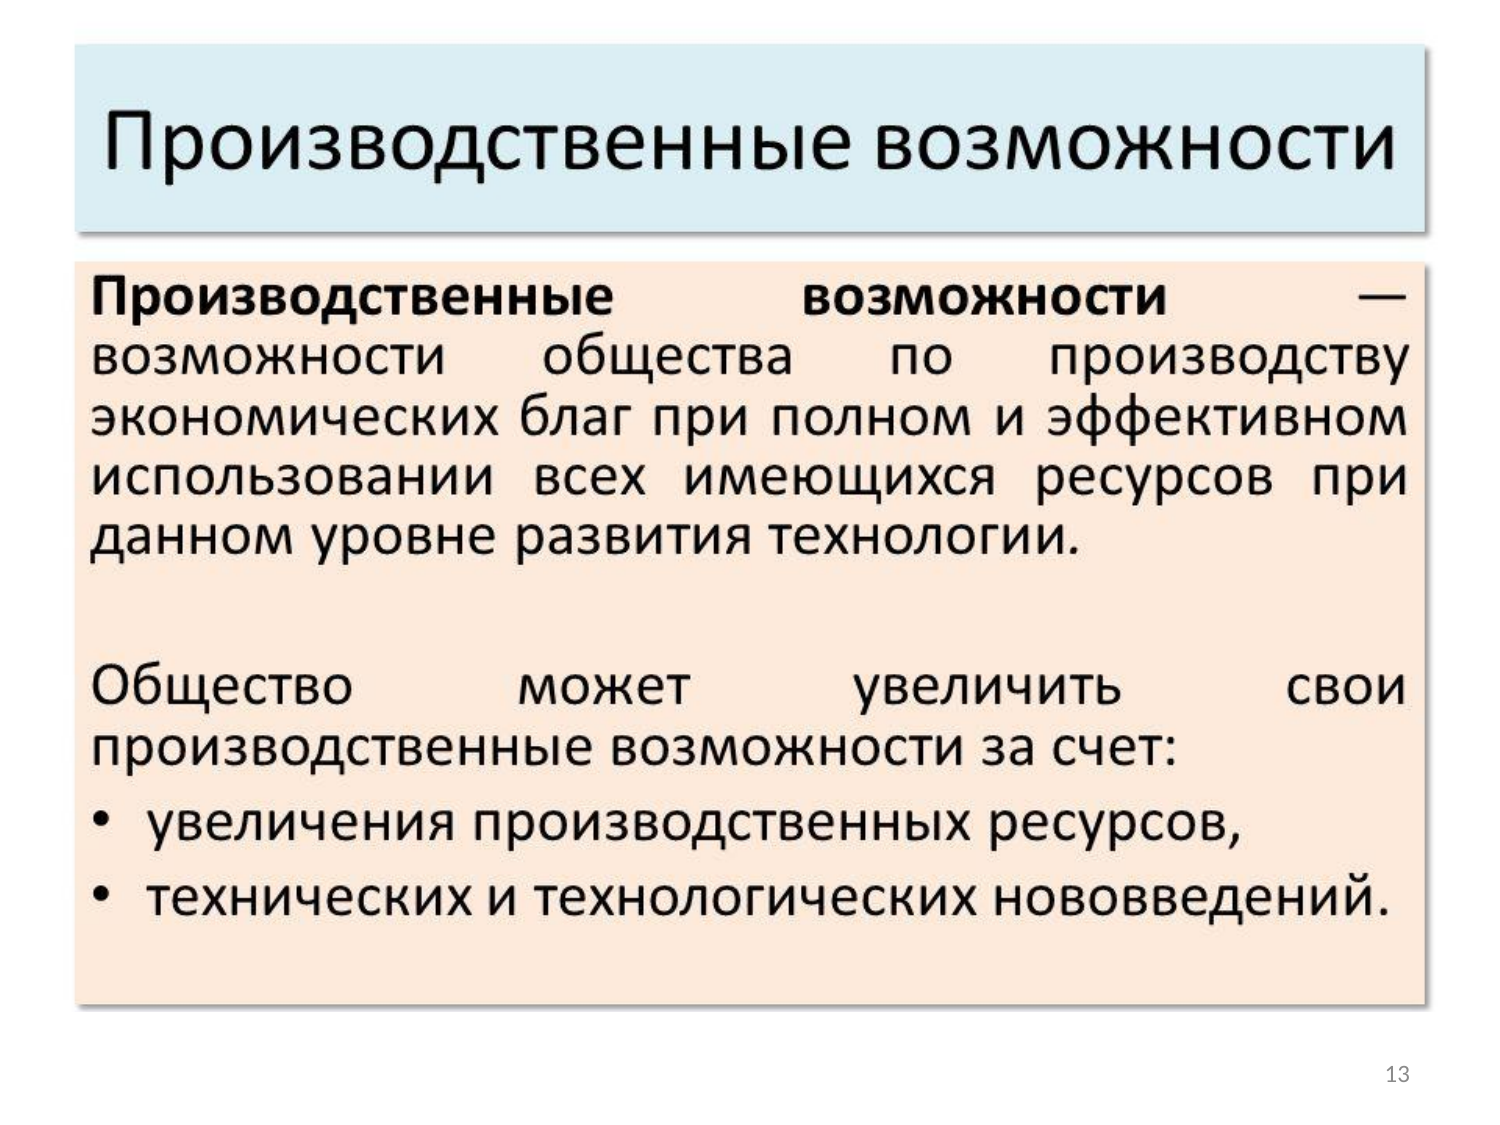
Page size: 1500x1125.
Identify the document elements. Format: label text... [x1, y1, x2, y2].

picture [0, 0, 1500, 1012]
slide_number 13 [1074, 1042, 1425, 1103]
